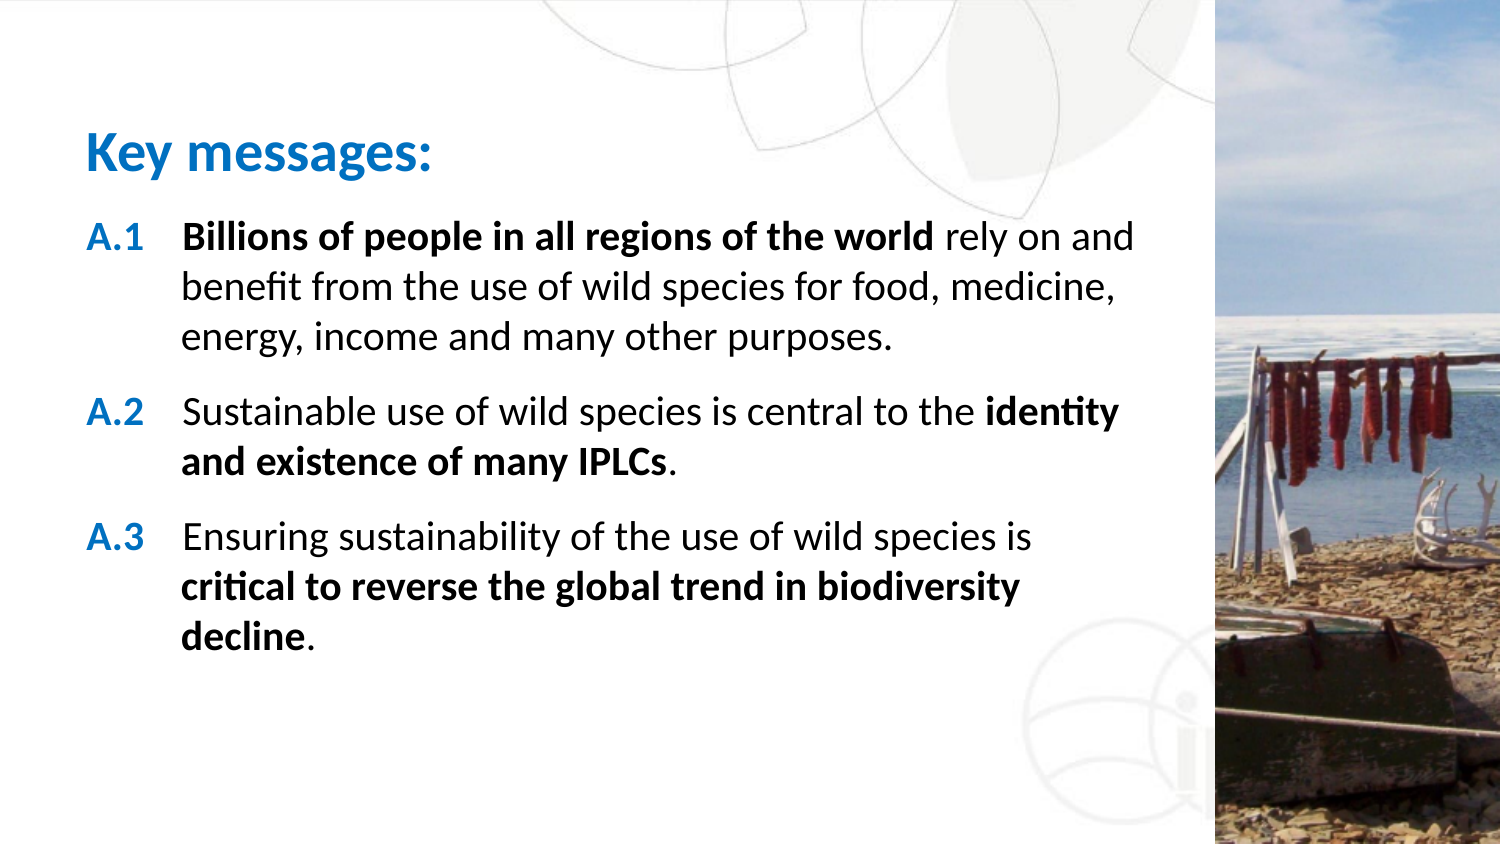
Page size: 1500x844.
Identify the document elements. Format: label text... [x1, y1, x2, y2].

picture [0, 0, 1500, 844]
text_box Key messages: A.1 Billions of people in all regions of the world rely on and benefit from the use of wild species for food, medicine, energy, income and many other purposes. A.2 Sustainable use of wild species is central to the identity and existence of many IPLCs. A.3 Ensuring sustainability of the use of wild species is critical to reverse the global trend in biodiversity decline. [66, 93, 1167, 552]
